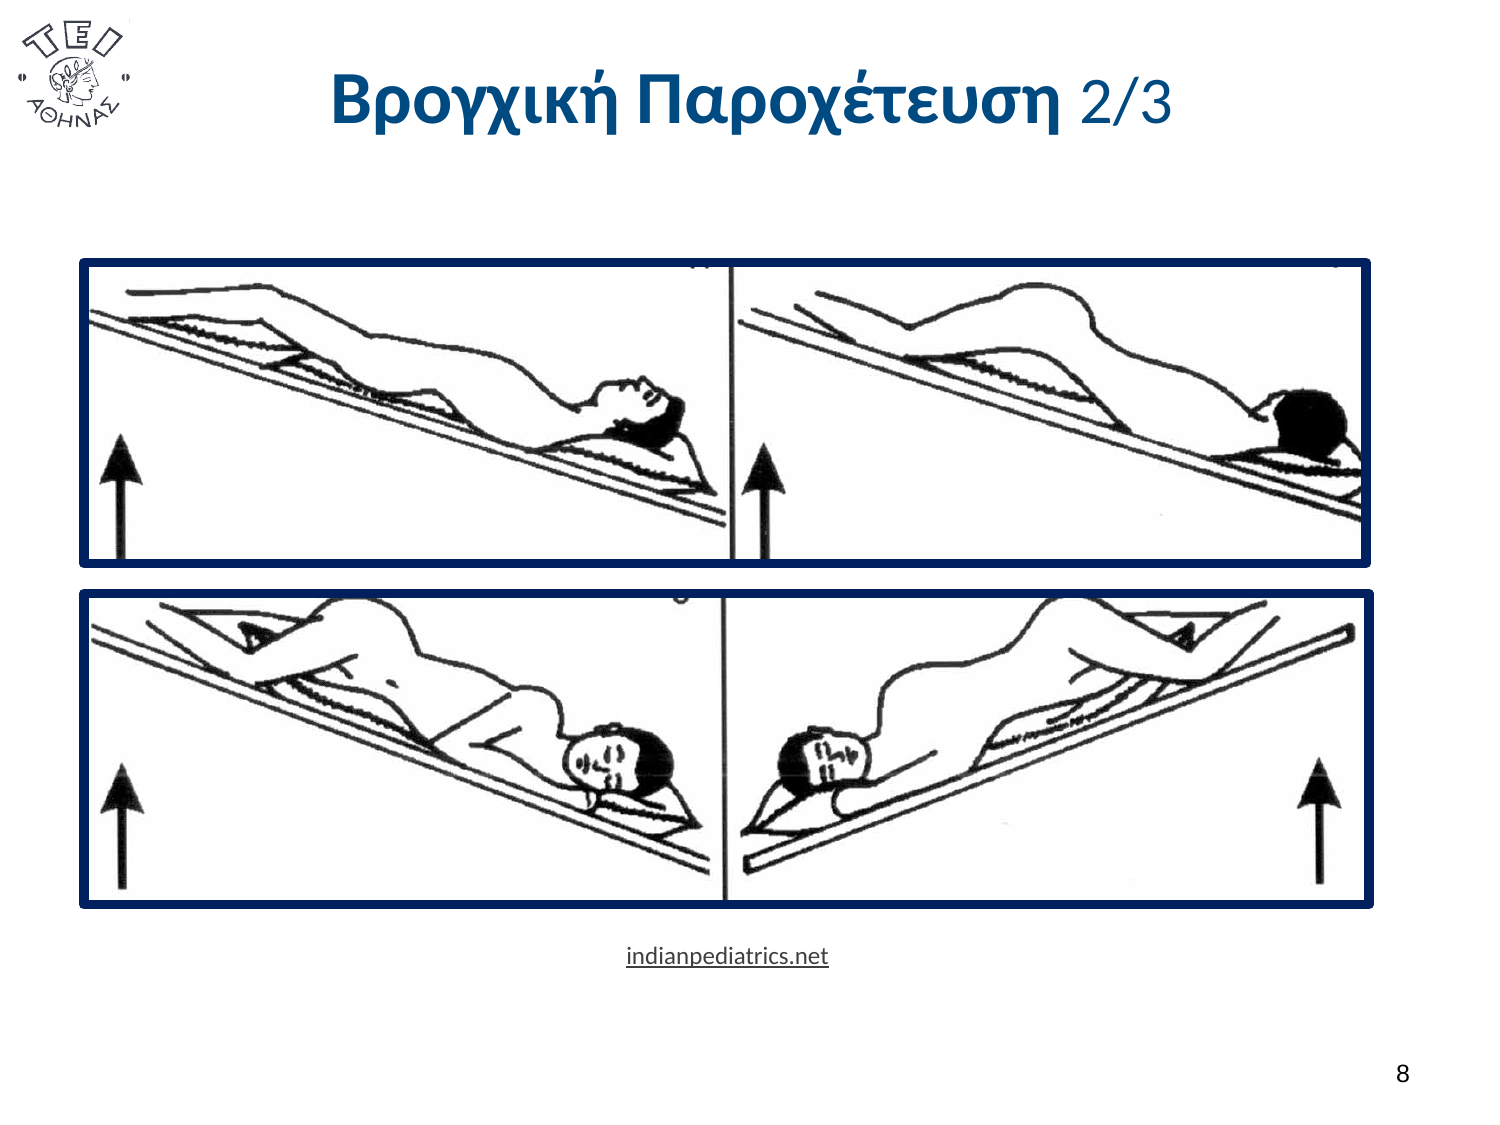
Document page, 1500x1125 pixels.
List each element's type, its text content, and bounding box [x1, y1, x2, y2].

slide_number 7 [1074, 1042, 1425, 1103]
picture [88, 597, 1365, 901]
picture [17, 19, 76, 133]
picture [88, 266, 1362, 559]
title Βρογχική Παροχέτευση 2/3 [76, 19, 1427, 169]
list indianpediatrics.net [90, 928, 1365, 988]
